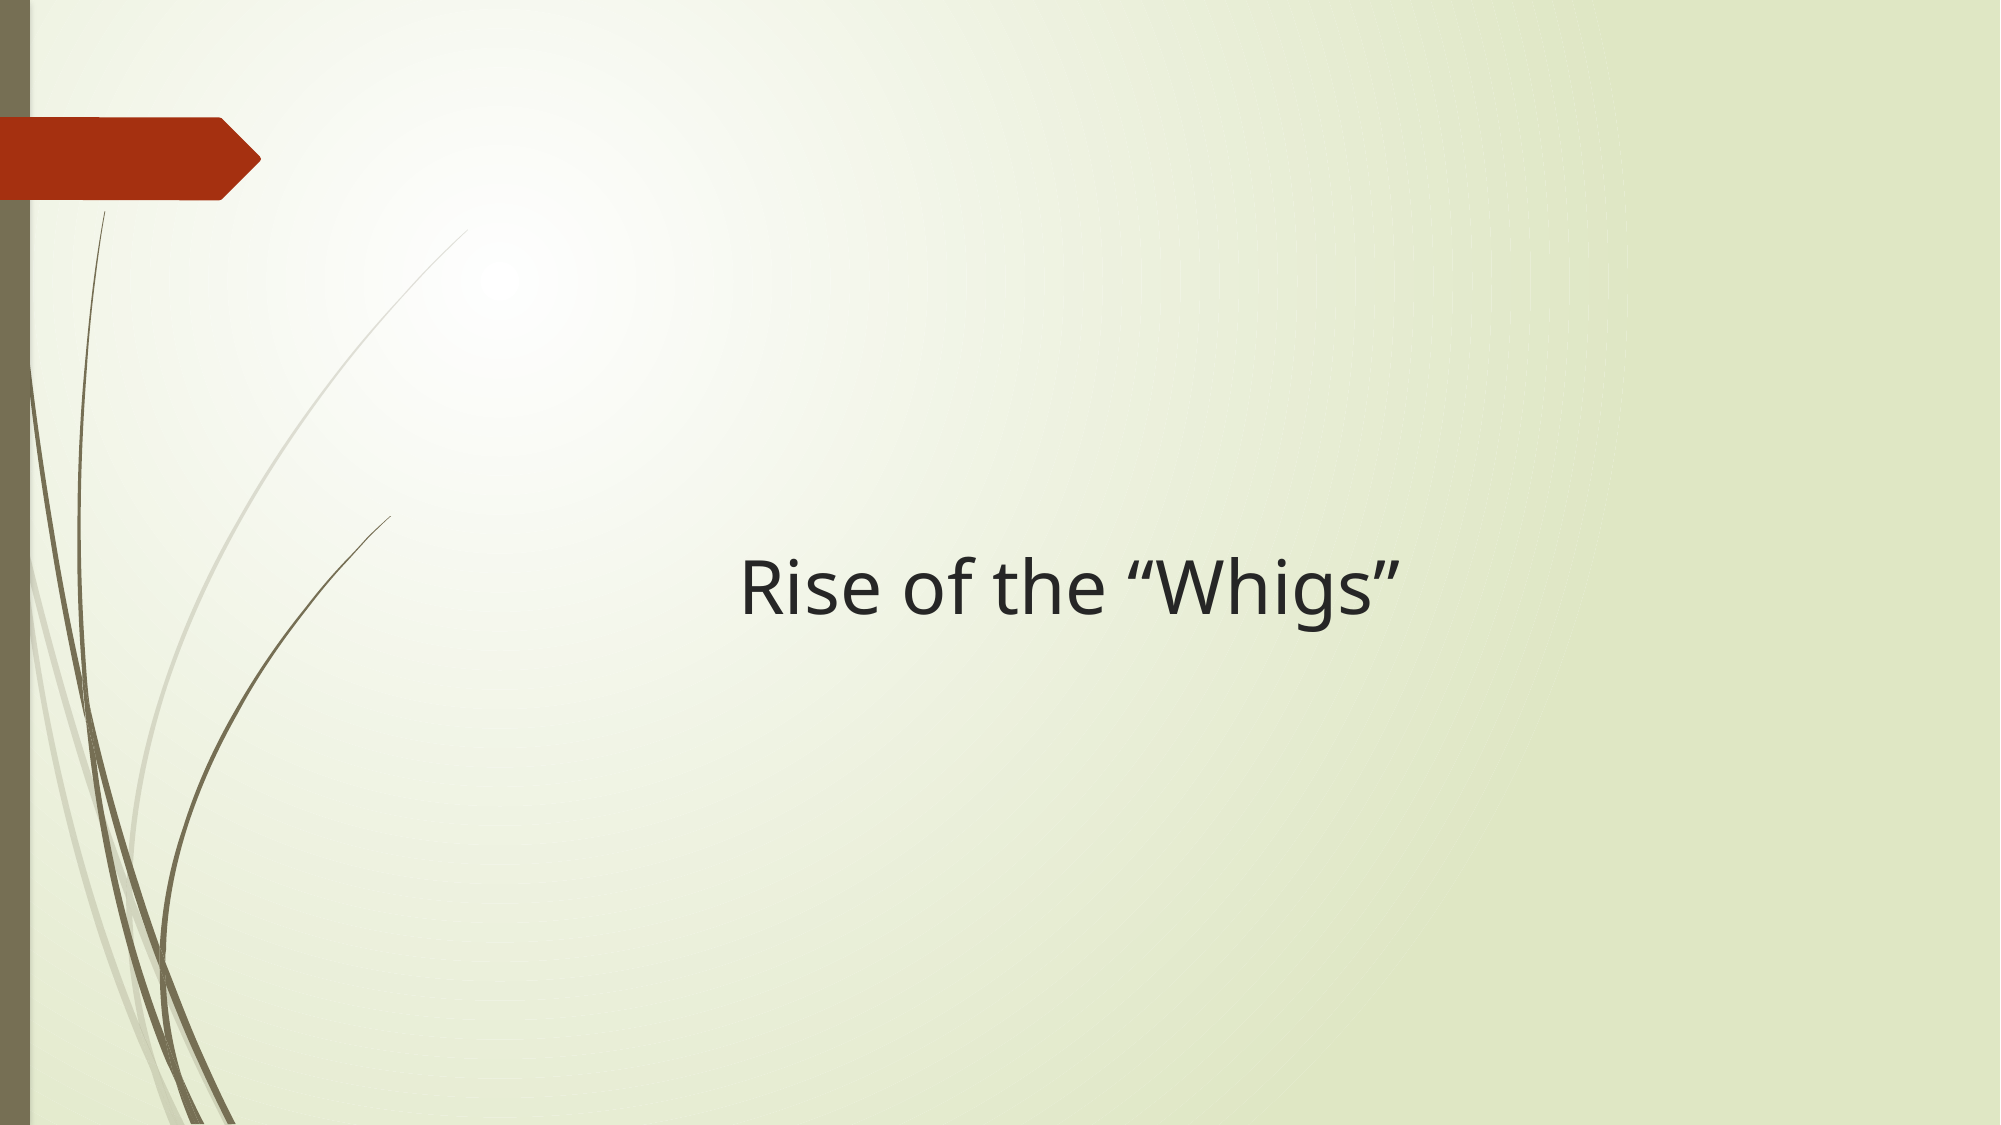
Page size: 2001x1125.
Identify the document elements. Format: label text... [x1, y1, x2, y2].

title Rise of the “Whigs” [338, 532, 1801, 743]
